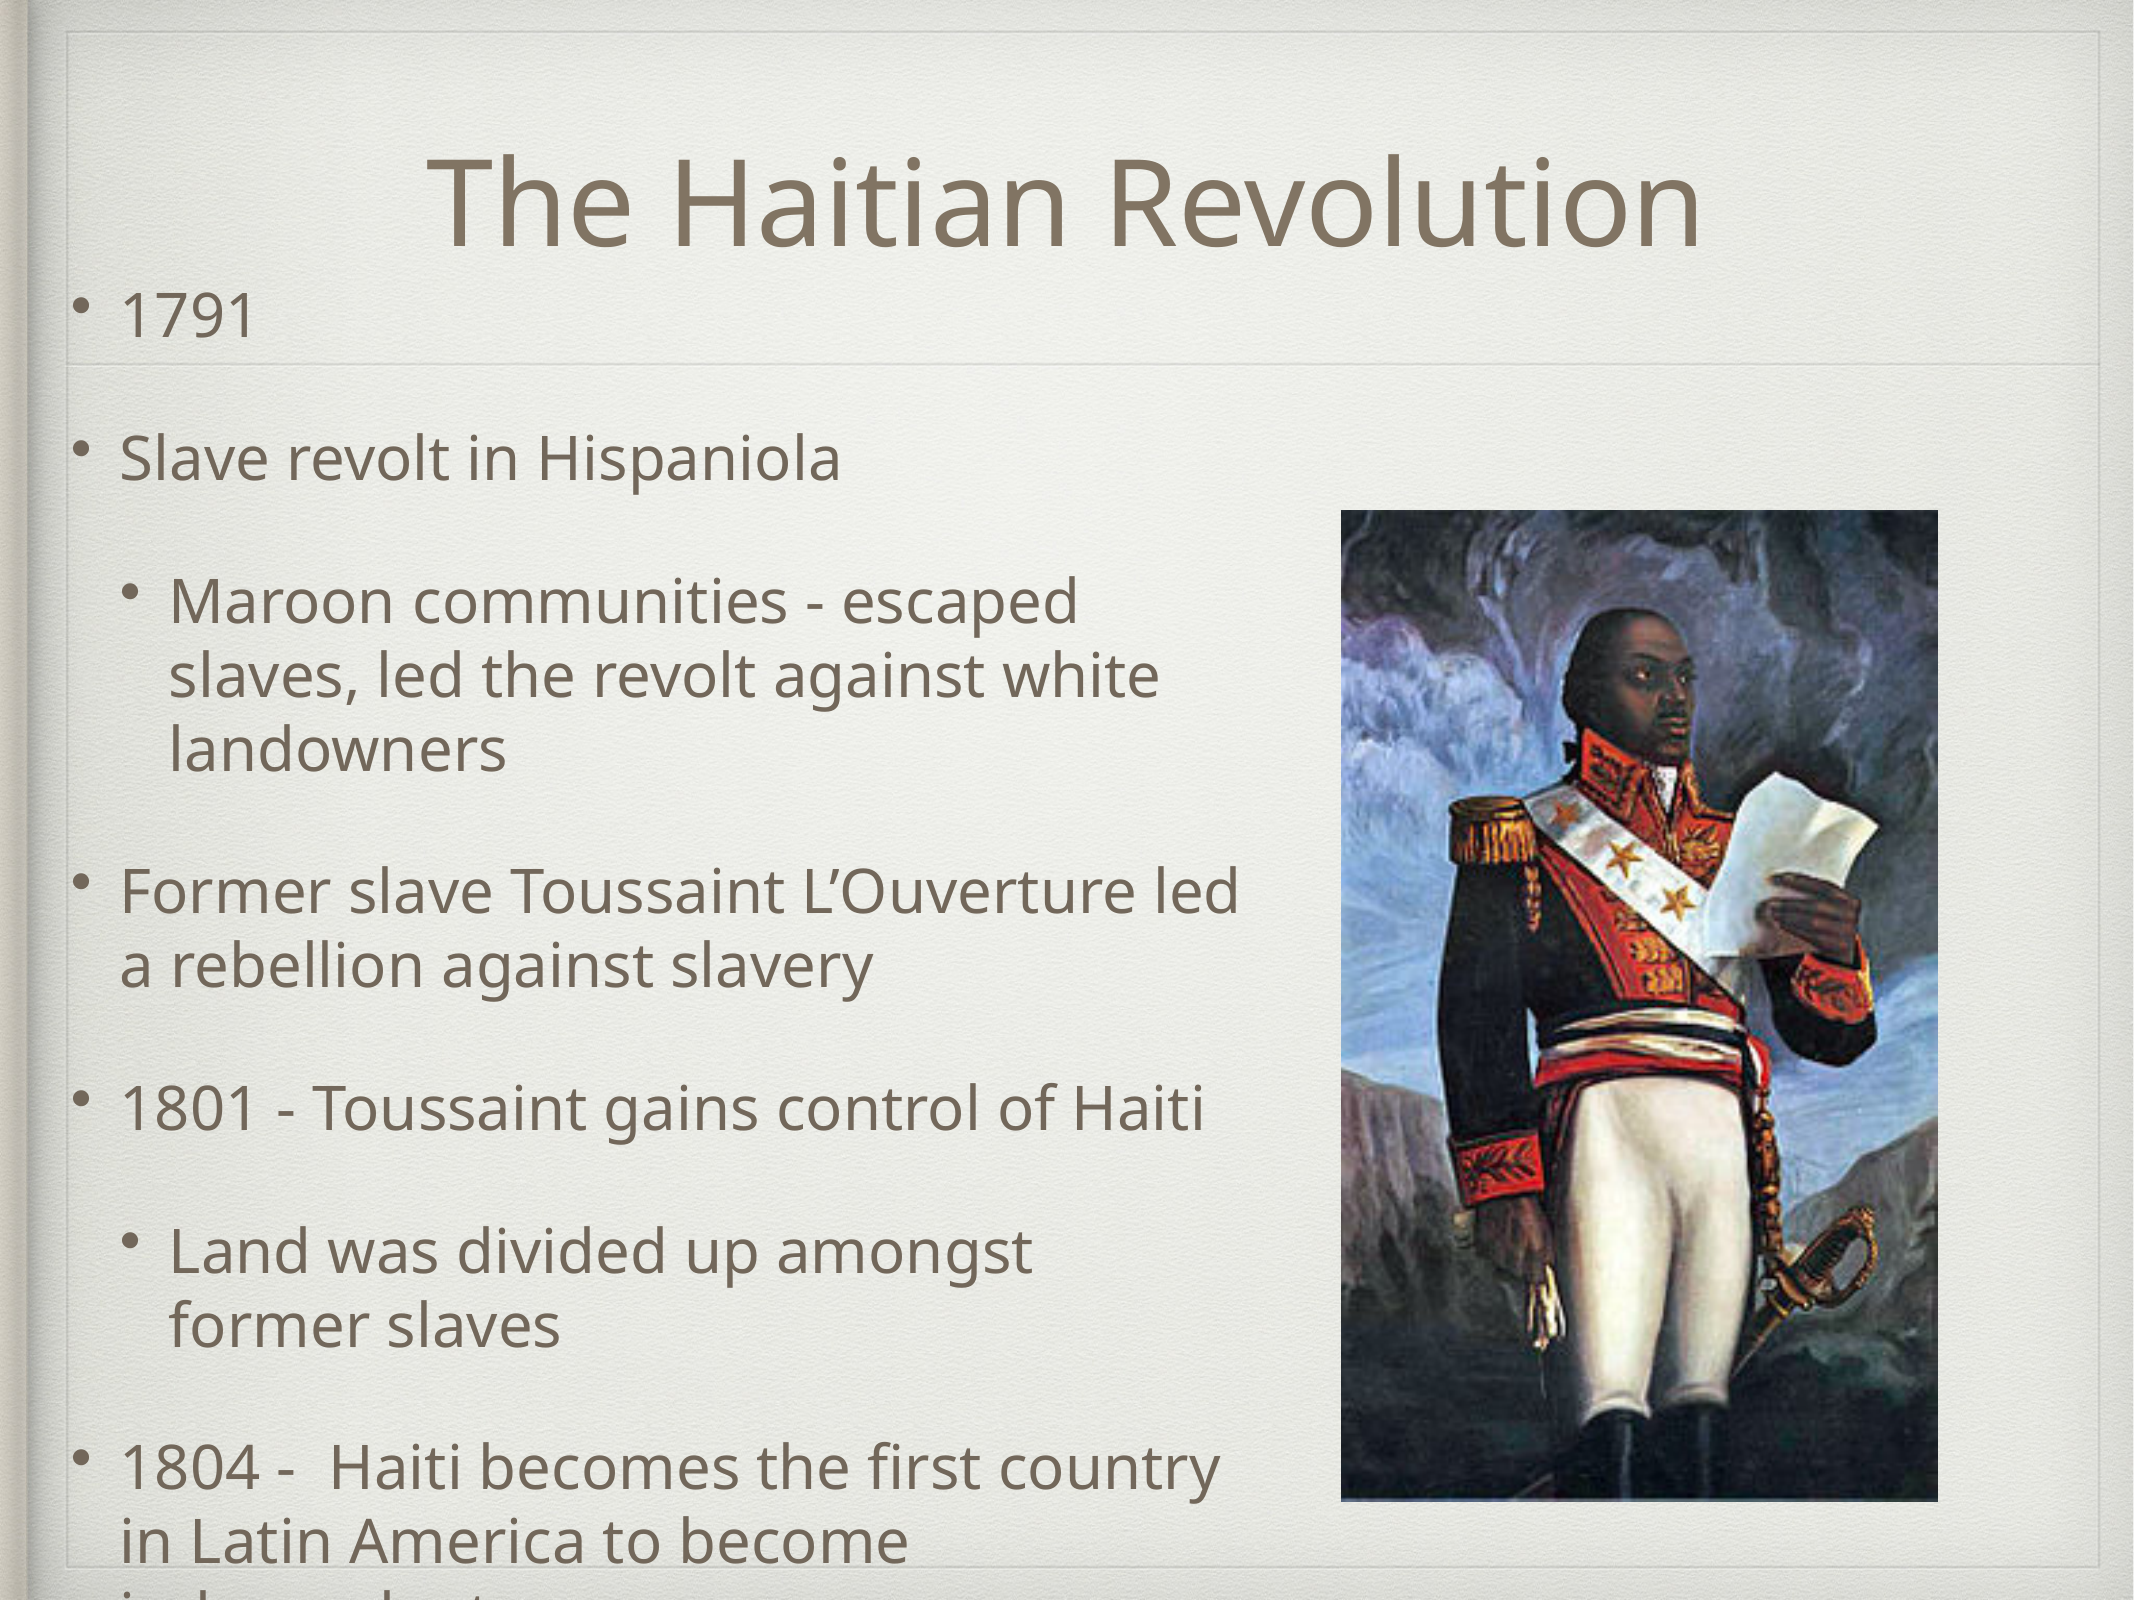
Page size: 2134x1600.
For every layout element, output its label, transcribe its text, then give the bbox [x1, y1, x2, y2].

picture [0, 0, 2134, 1600]
list 1791 Slave revolt in Hispaniola Maroon communities - escaped slaves, led the revolt against white landowners Former slave Toussaint L’Ouverture led a rebellion against slavery 1801 - Toussaint gains control of Haiti Land was divided up amongst former slaves 1804 - Haiti becomes the first country in Latin America to become independent [61, 355, 1262, 1571]
title The Haitian Revolution [149, 51, 1984, 345]
